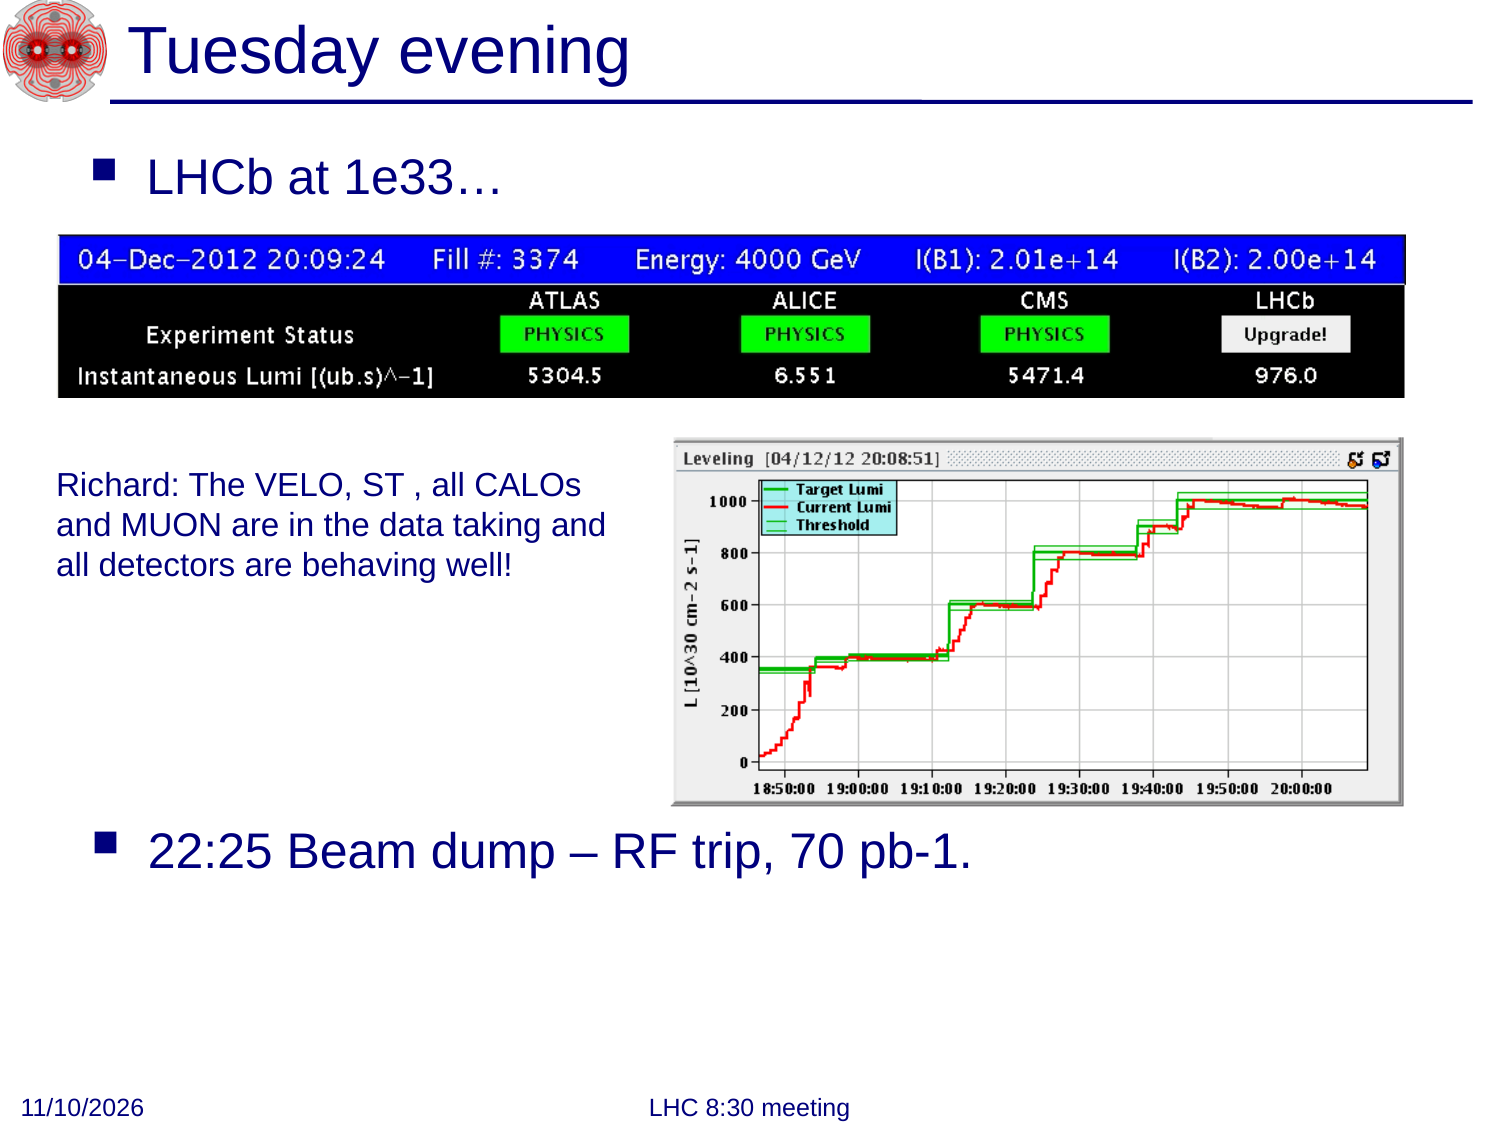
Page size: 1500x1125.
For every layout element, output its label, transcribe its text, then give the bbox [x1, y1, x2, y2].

title Tuesday evening [111, 3, 1463, 91]
text_box 22:25 Beam dump – RF trip, 70 pb-1. [76, 810, 1427, 965]
picture [666, 432, 1412, 812]
text_box Richard: The VELO, ST , all CALOs and MUON are in the data taking and all detectors are behaving well! [41, 456, 632, 591]
footer LHC 8:30 meeting [512, 1087, 988, 1125]
list LHCb at 1e33… [74, 136, 1426, 291]
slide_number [5, 1085, 356, 1125]
picture [0, 0, 108, 103]
picture [52, 228, 1406, 398]
